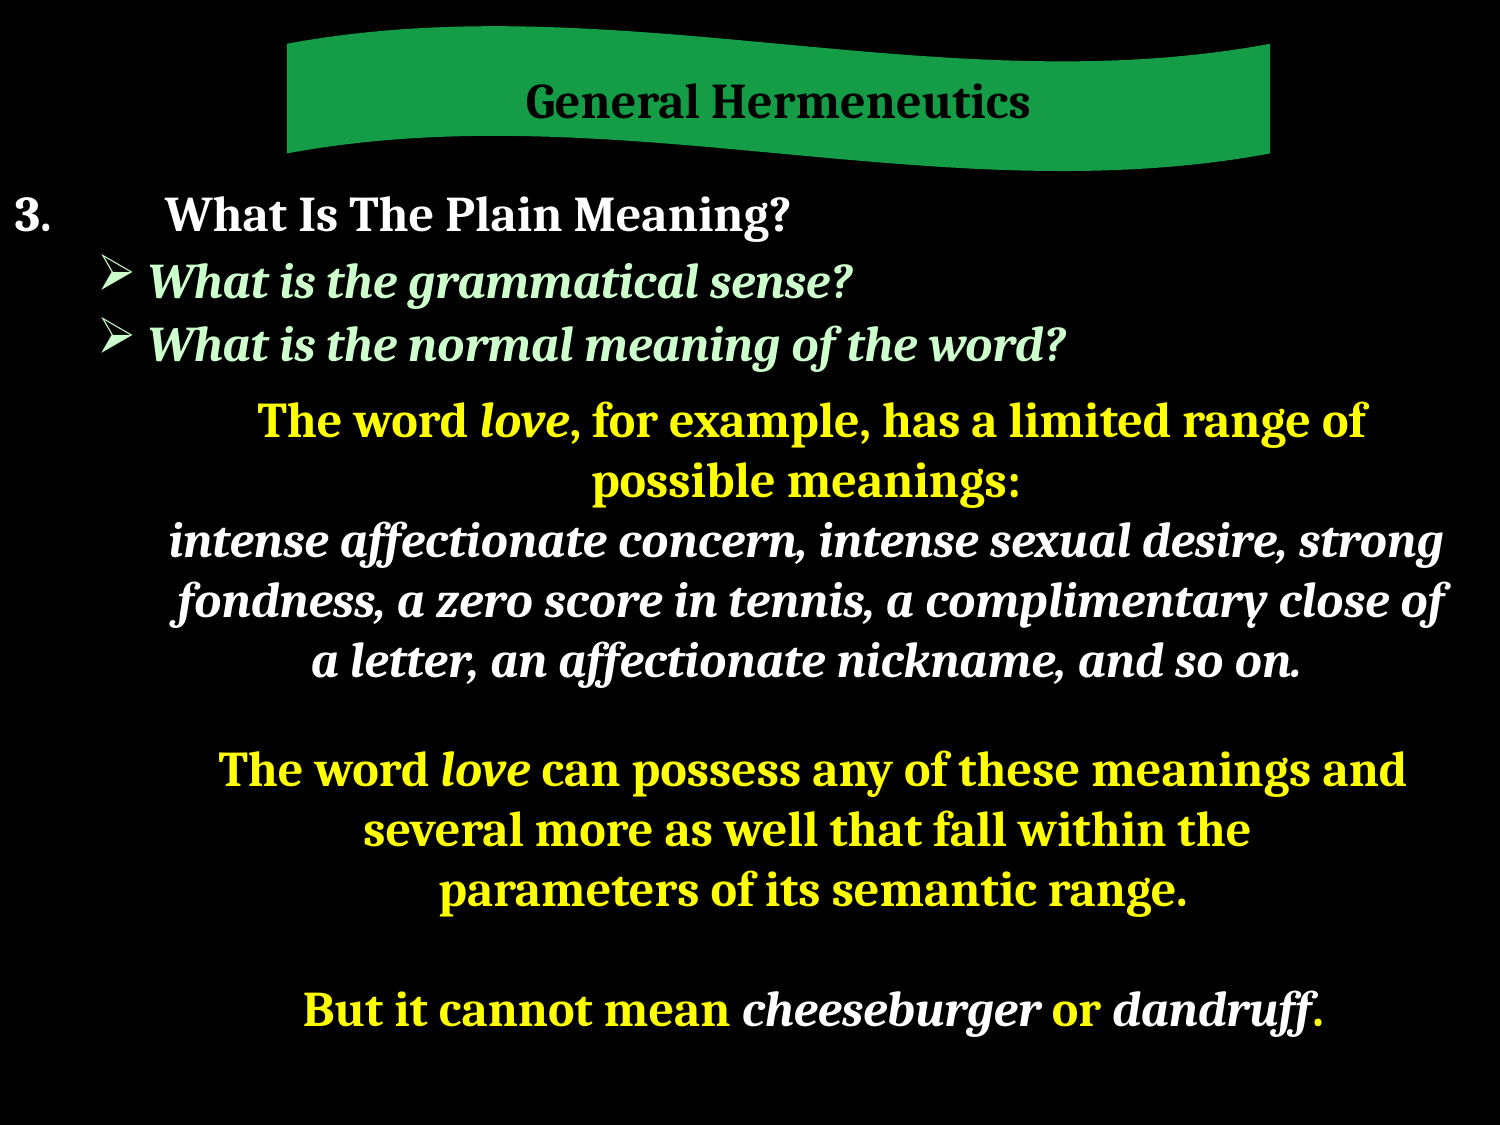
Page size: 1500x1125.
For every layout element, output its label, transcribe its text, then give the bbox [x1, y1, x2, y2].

text_box The word love, for example, has a limited range of possible meanings: intense affectionate concern, intense sexual desire, strong fondness, a zero score in tennis, a complimentary close of a letter, an affectionate nickname, and so on. [147, 379, 1477, 695]
text_box The word love can possess any of these meanings and several more as well that fall within the parameters of its semantic range. But it cannot mean cheeseburger or dandruff. [173, 729, 1453, 1044]
text_box General Hermeneutics [286, 25, 1271, 172]
text_box What is the normal meaning of the word? [82, 304, 1144, 379]
text_box What is the grammatical sense? [82, 241, 1144, 304]
text_box 3. What Is The Plain Meaning? [0, 174, 1500, 250]
